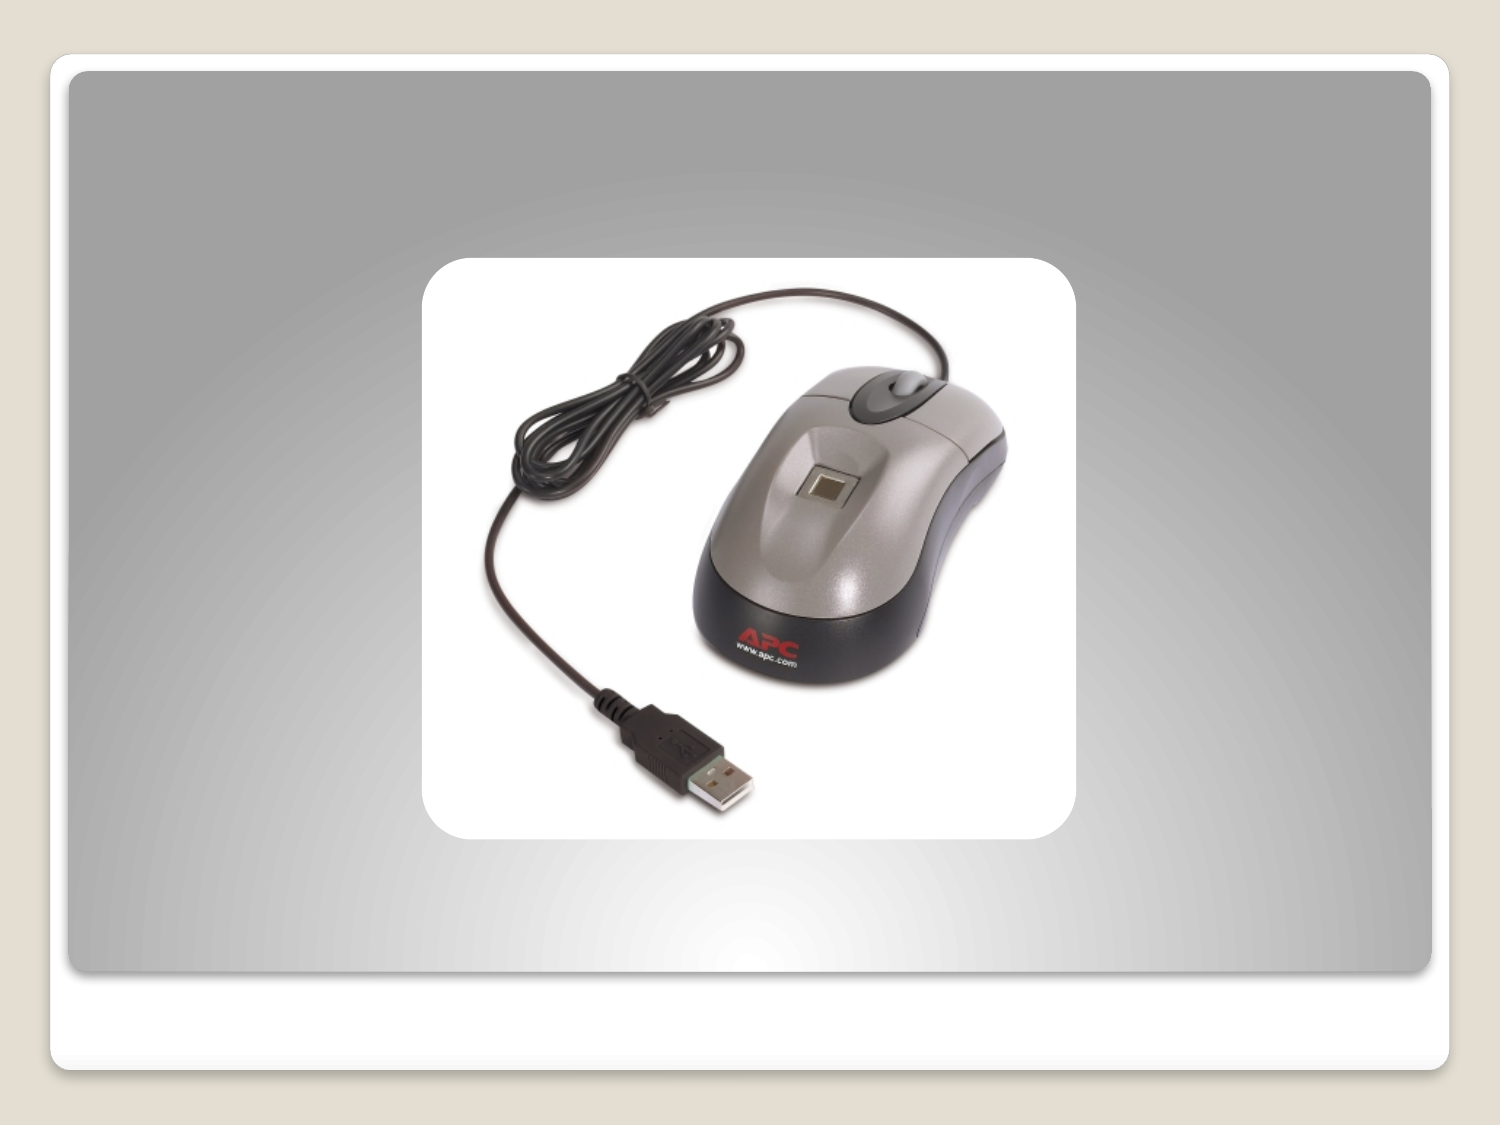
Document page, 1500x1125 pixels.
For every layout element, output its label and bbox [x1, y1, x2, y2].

list [421, 257, 1077, 840]
